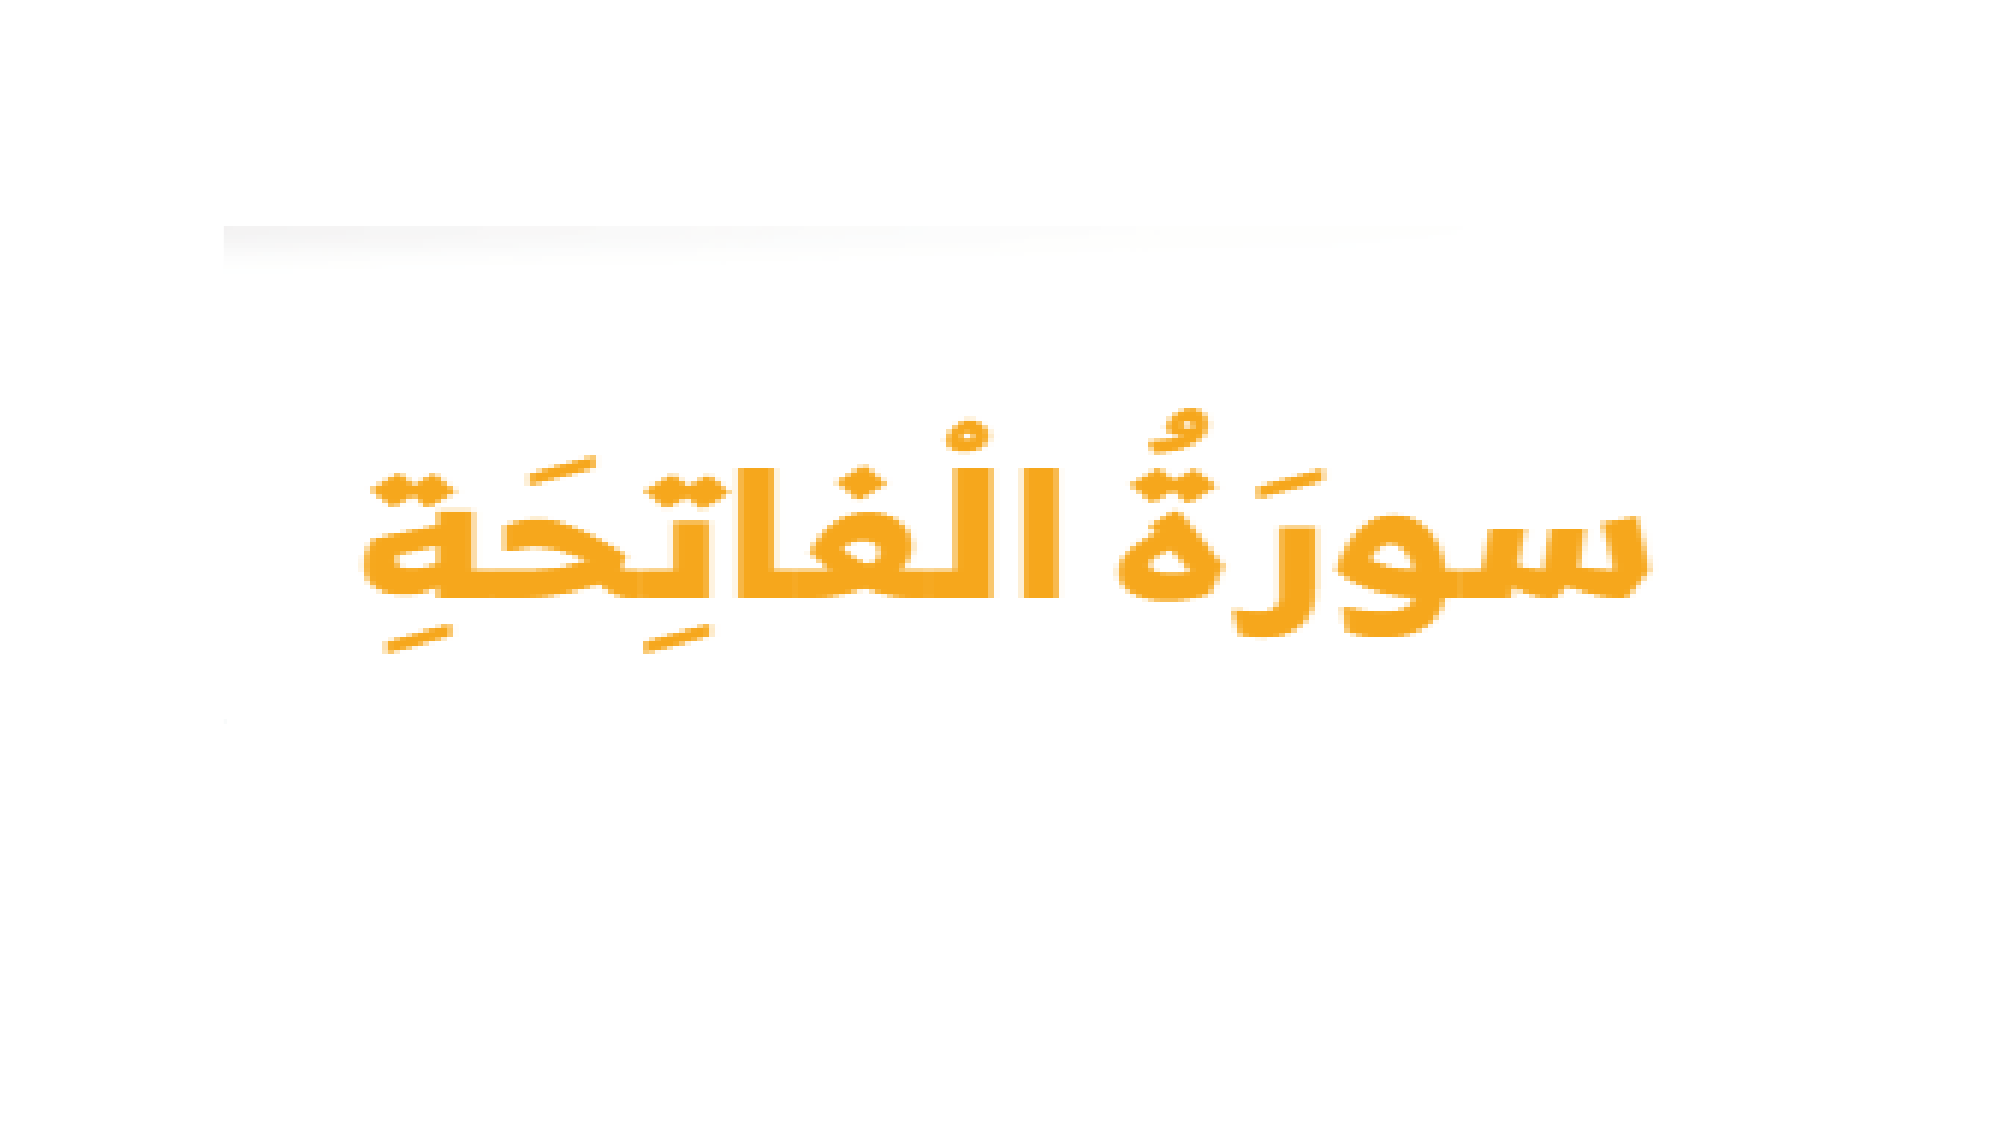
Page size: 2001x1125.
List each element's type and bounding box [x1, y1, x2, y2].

picture [223, 226, 1760, 724]
